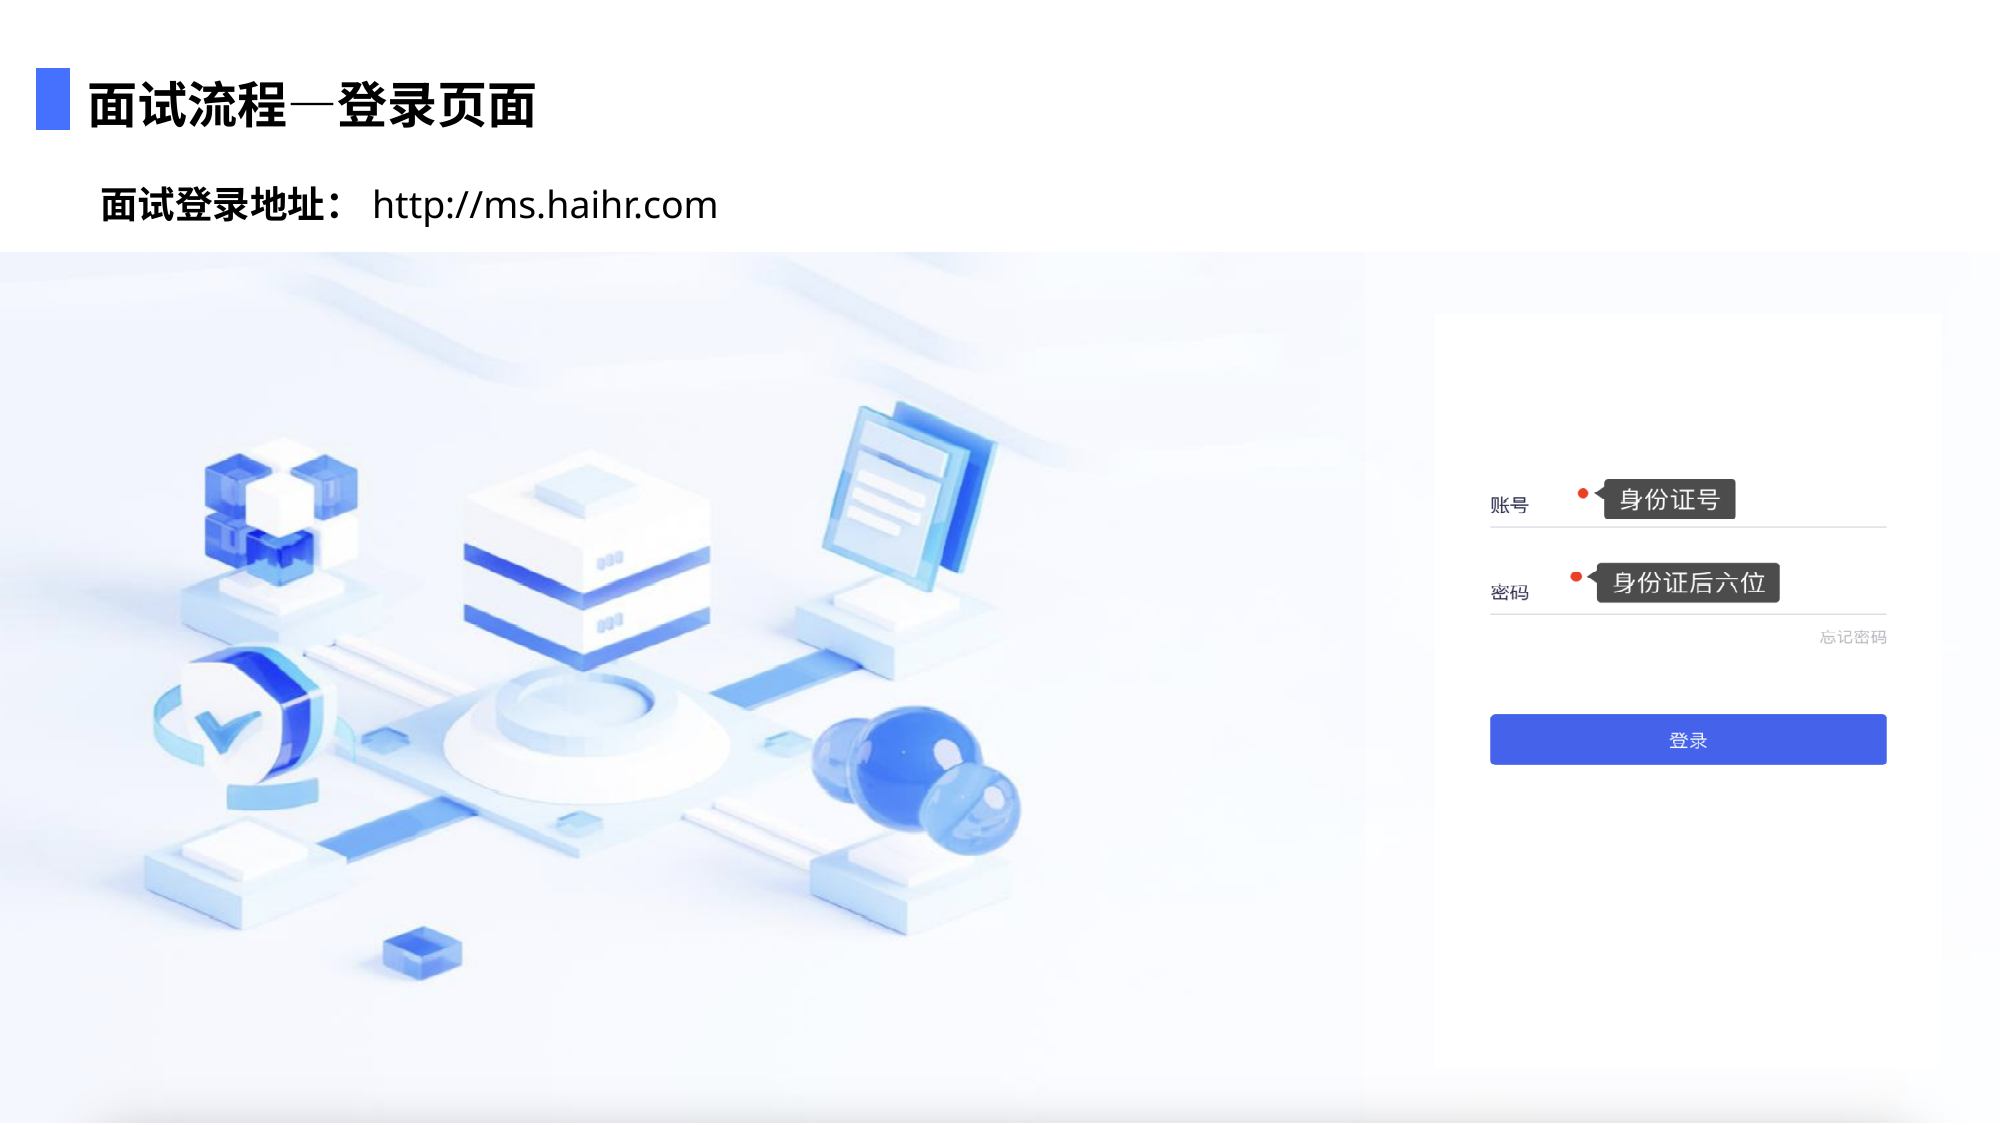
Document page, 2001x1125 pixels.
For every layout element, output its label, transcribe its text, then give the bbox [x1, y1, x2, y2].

text_box 面试流程—登录页面 [72, 59, 1015, 146]
text_box 面试登录地址：http://ms.haihr.com [85, 173, 1451, 234]
picture [0, 252, 2000, 1125]
